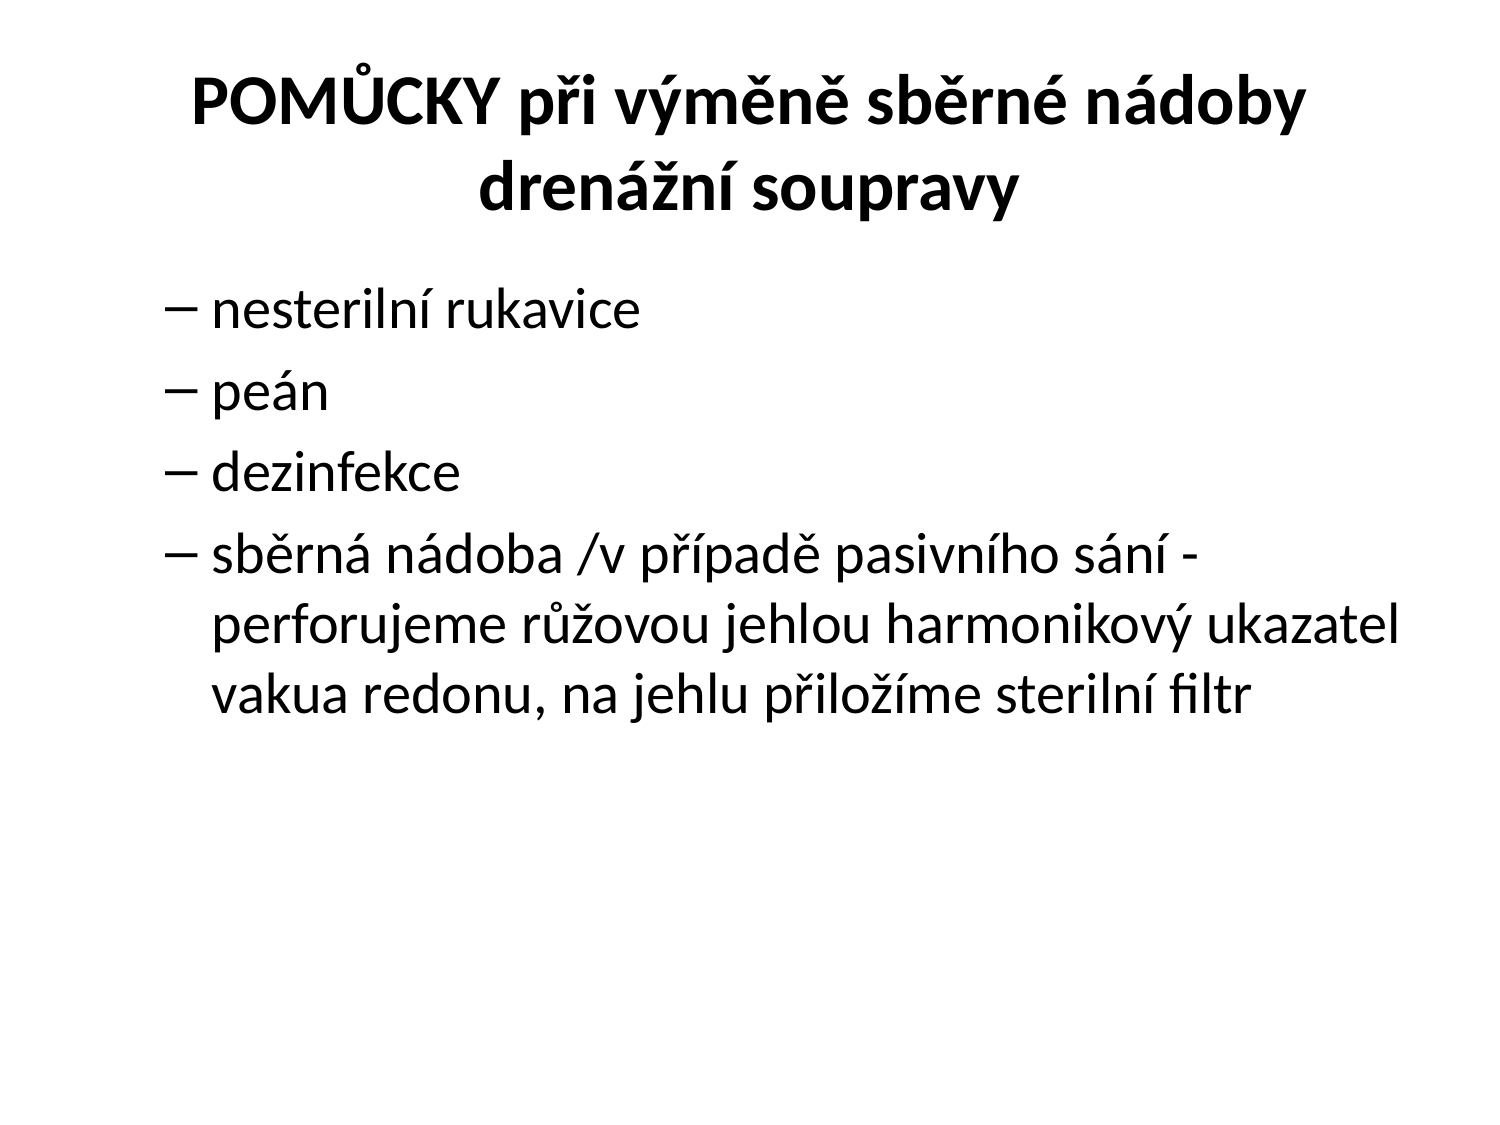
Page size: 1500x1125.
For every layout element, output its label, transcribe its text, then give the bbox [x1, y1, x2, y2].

list nesterilní rukavice peán dezinfekce sběrná nádoba /v případě pasivního sání - perforujeme růžovou jehlou harmonikový ukazatel vakua redonu, na jehlu přiložíme sterilní filtr [75, 262, 1425, 1005]
title POMŮCKY při výměně sběrné nádoby drenážní soupravy [75, 45, 1425, 233]
